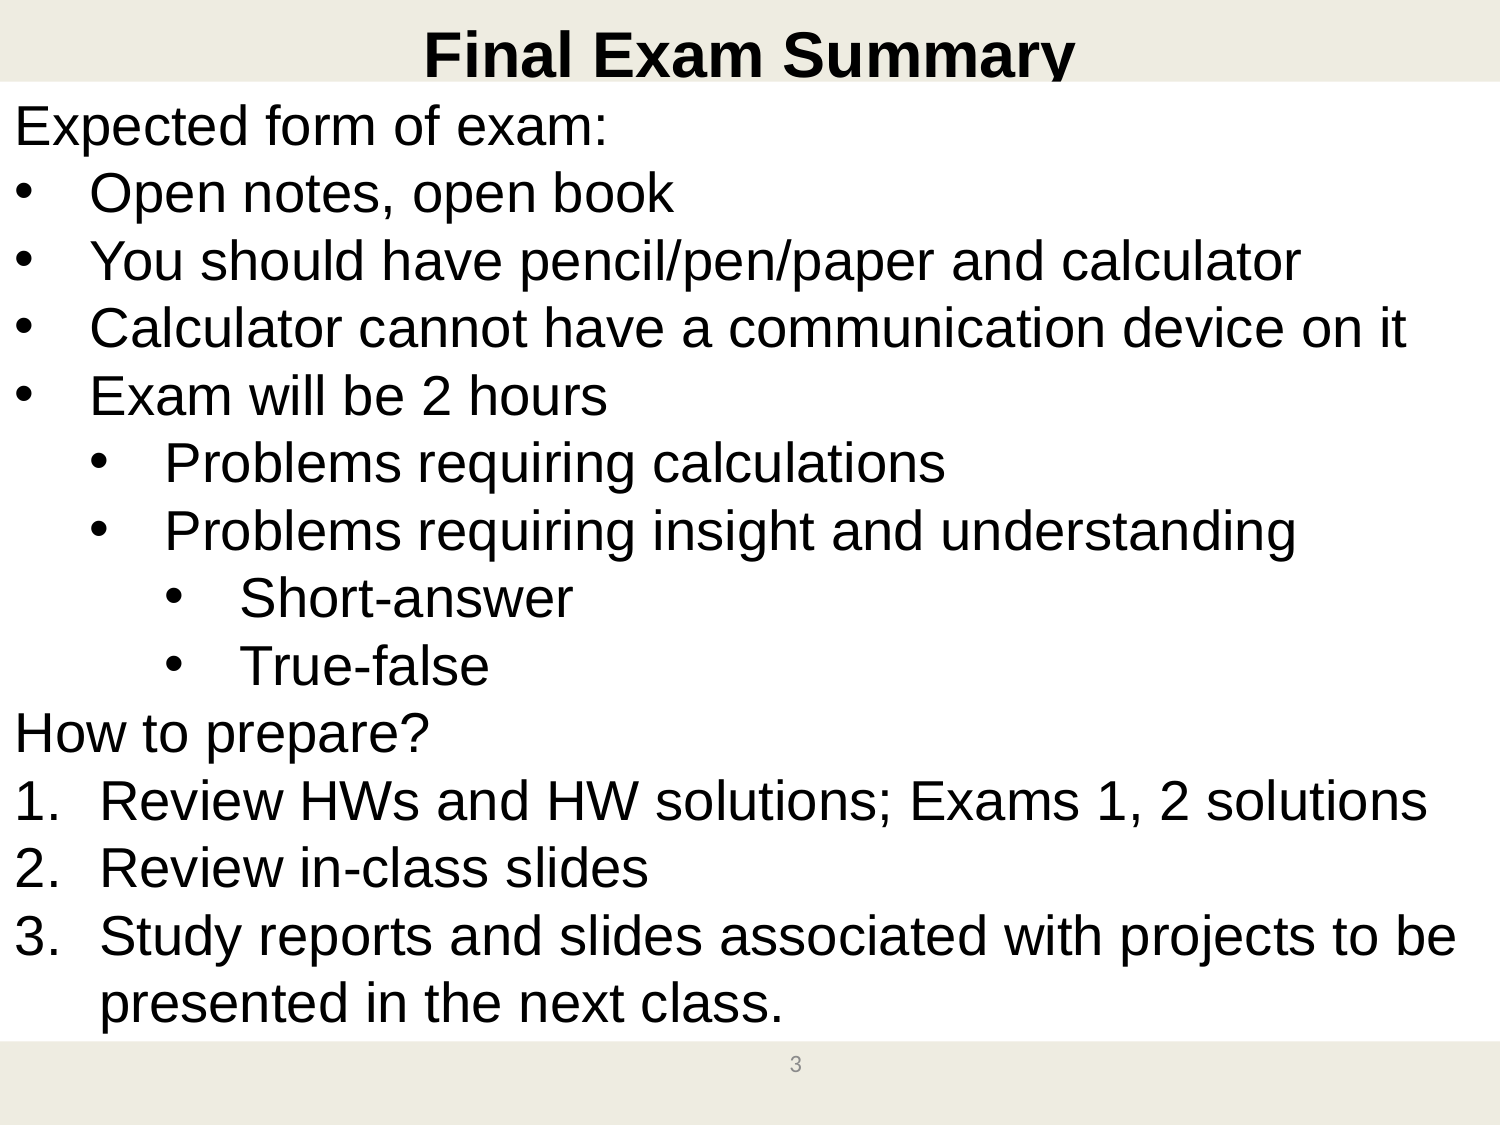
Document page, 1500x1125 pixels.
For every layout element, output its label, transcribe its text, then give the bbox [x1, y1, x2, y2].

slide_number 3 [687, 1042, 818, 1093]
text_box Expected form of exam: Open notes, open book You should have pencil/pen/paper and calculator Calculator cannot have a communication device on it Exam will be 2 hours Problems requiring calculations Problems requiring insight and understanding Short-answer True-false How to prepare? Review HWs and HW solutions; Exams 1, 2 solutions Review in-class slides Study reports and slides associated with projects to be presented in the next class. [0, 81, 1500, 1042]
text_box Final Exam Summary [0, 5, 1500, 81]
